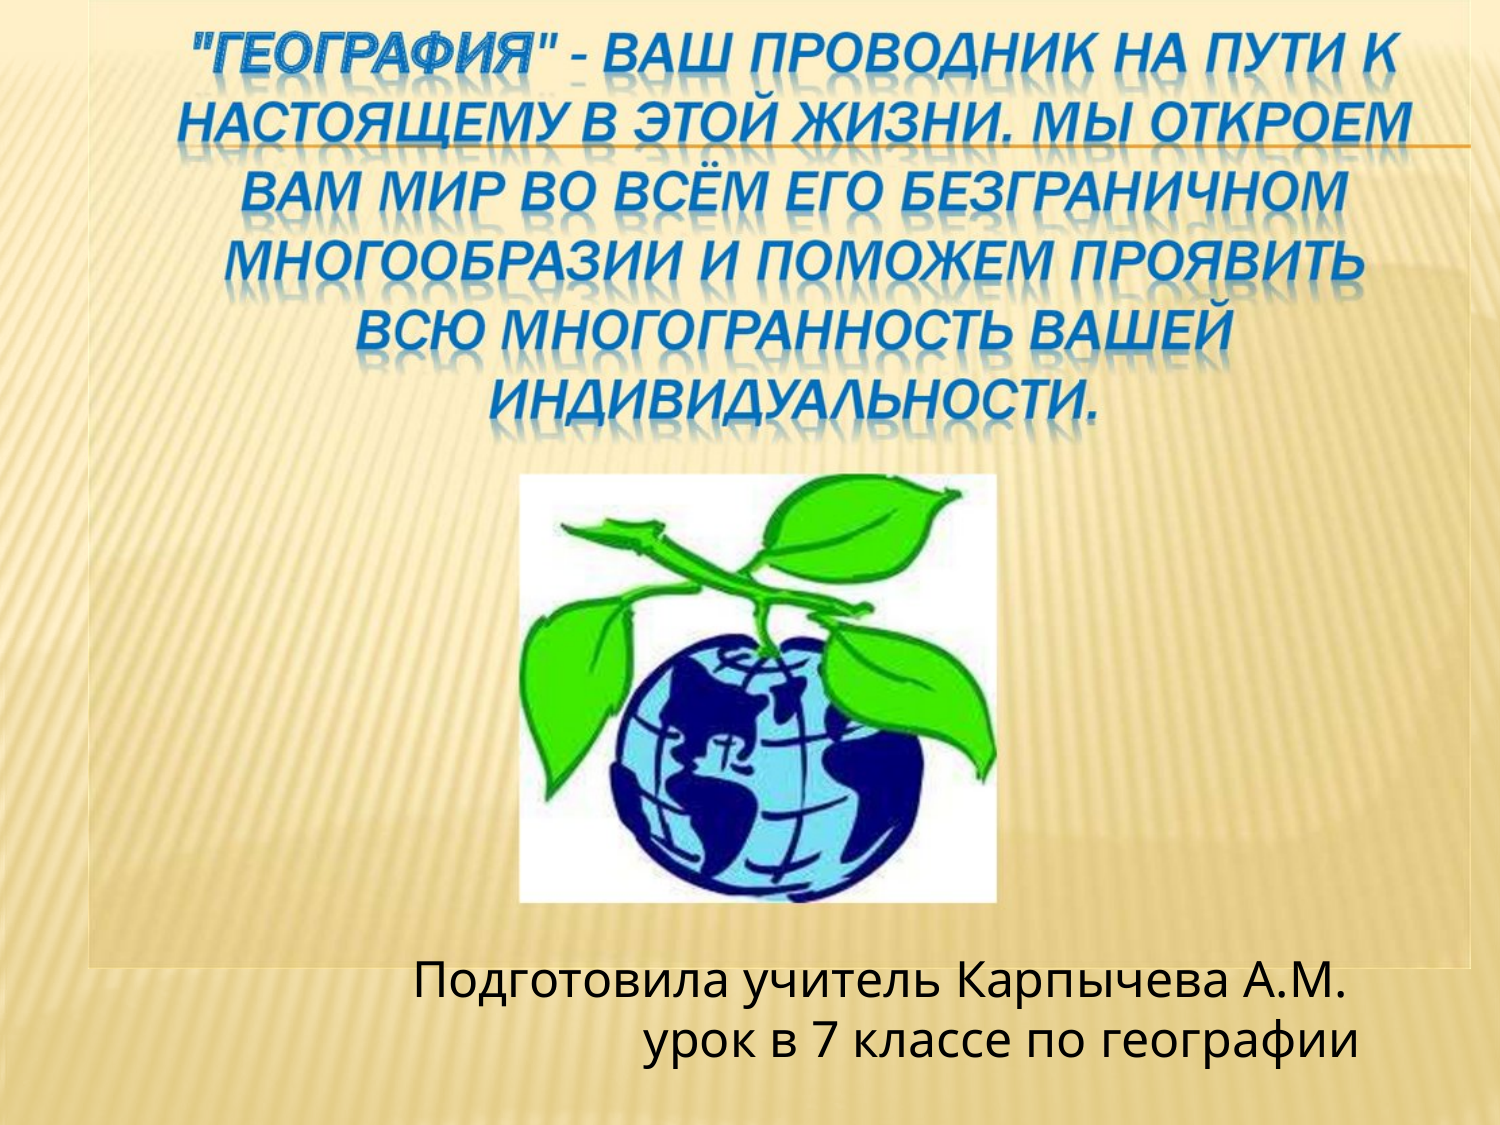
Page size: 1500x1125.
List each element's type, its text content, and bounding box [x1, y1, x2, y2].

picture [88, 0, 1471, 969]
text_box Подготовила учитель Карпычева А.М. урок в 7 классе по географии [360, 987, 1376, 1076]
